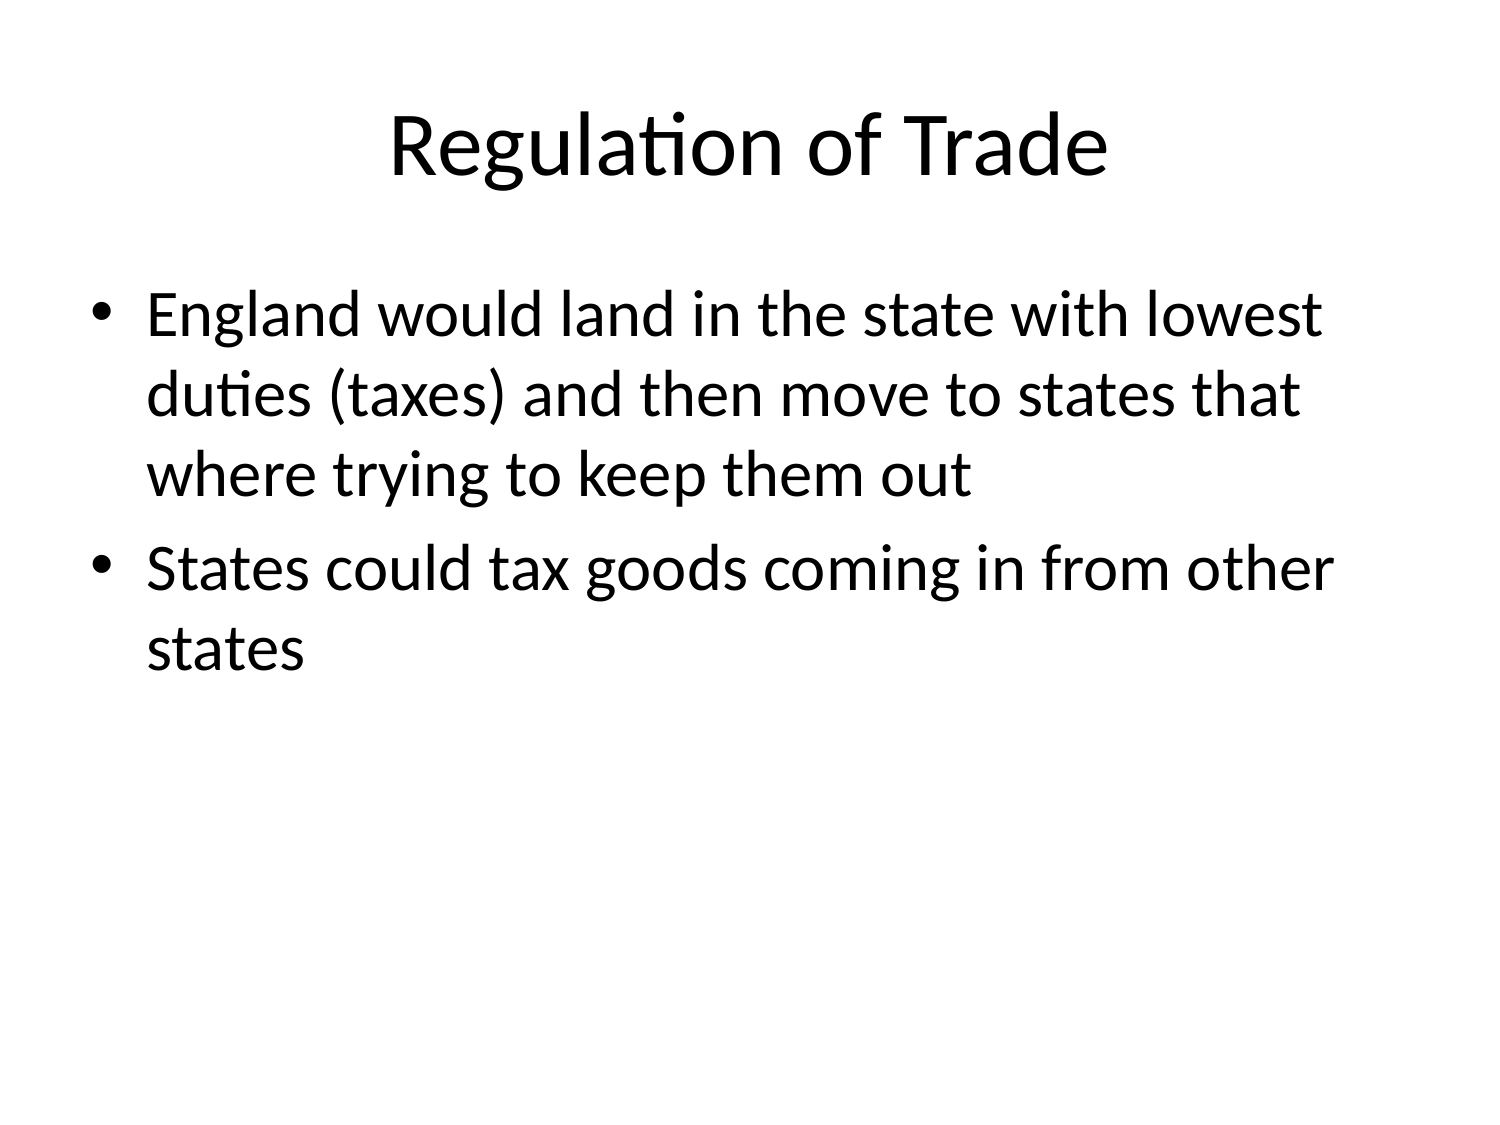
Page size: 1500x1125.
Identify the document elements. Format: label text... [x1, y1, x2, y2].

title Regulation of Trade [75, 45, 1425, 233]
list England would land in the state with lowest duties (taxes) and then move to states that where trying to keep them out States could tax goods coming in from other states [75, 262, 1425, 1005]
